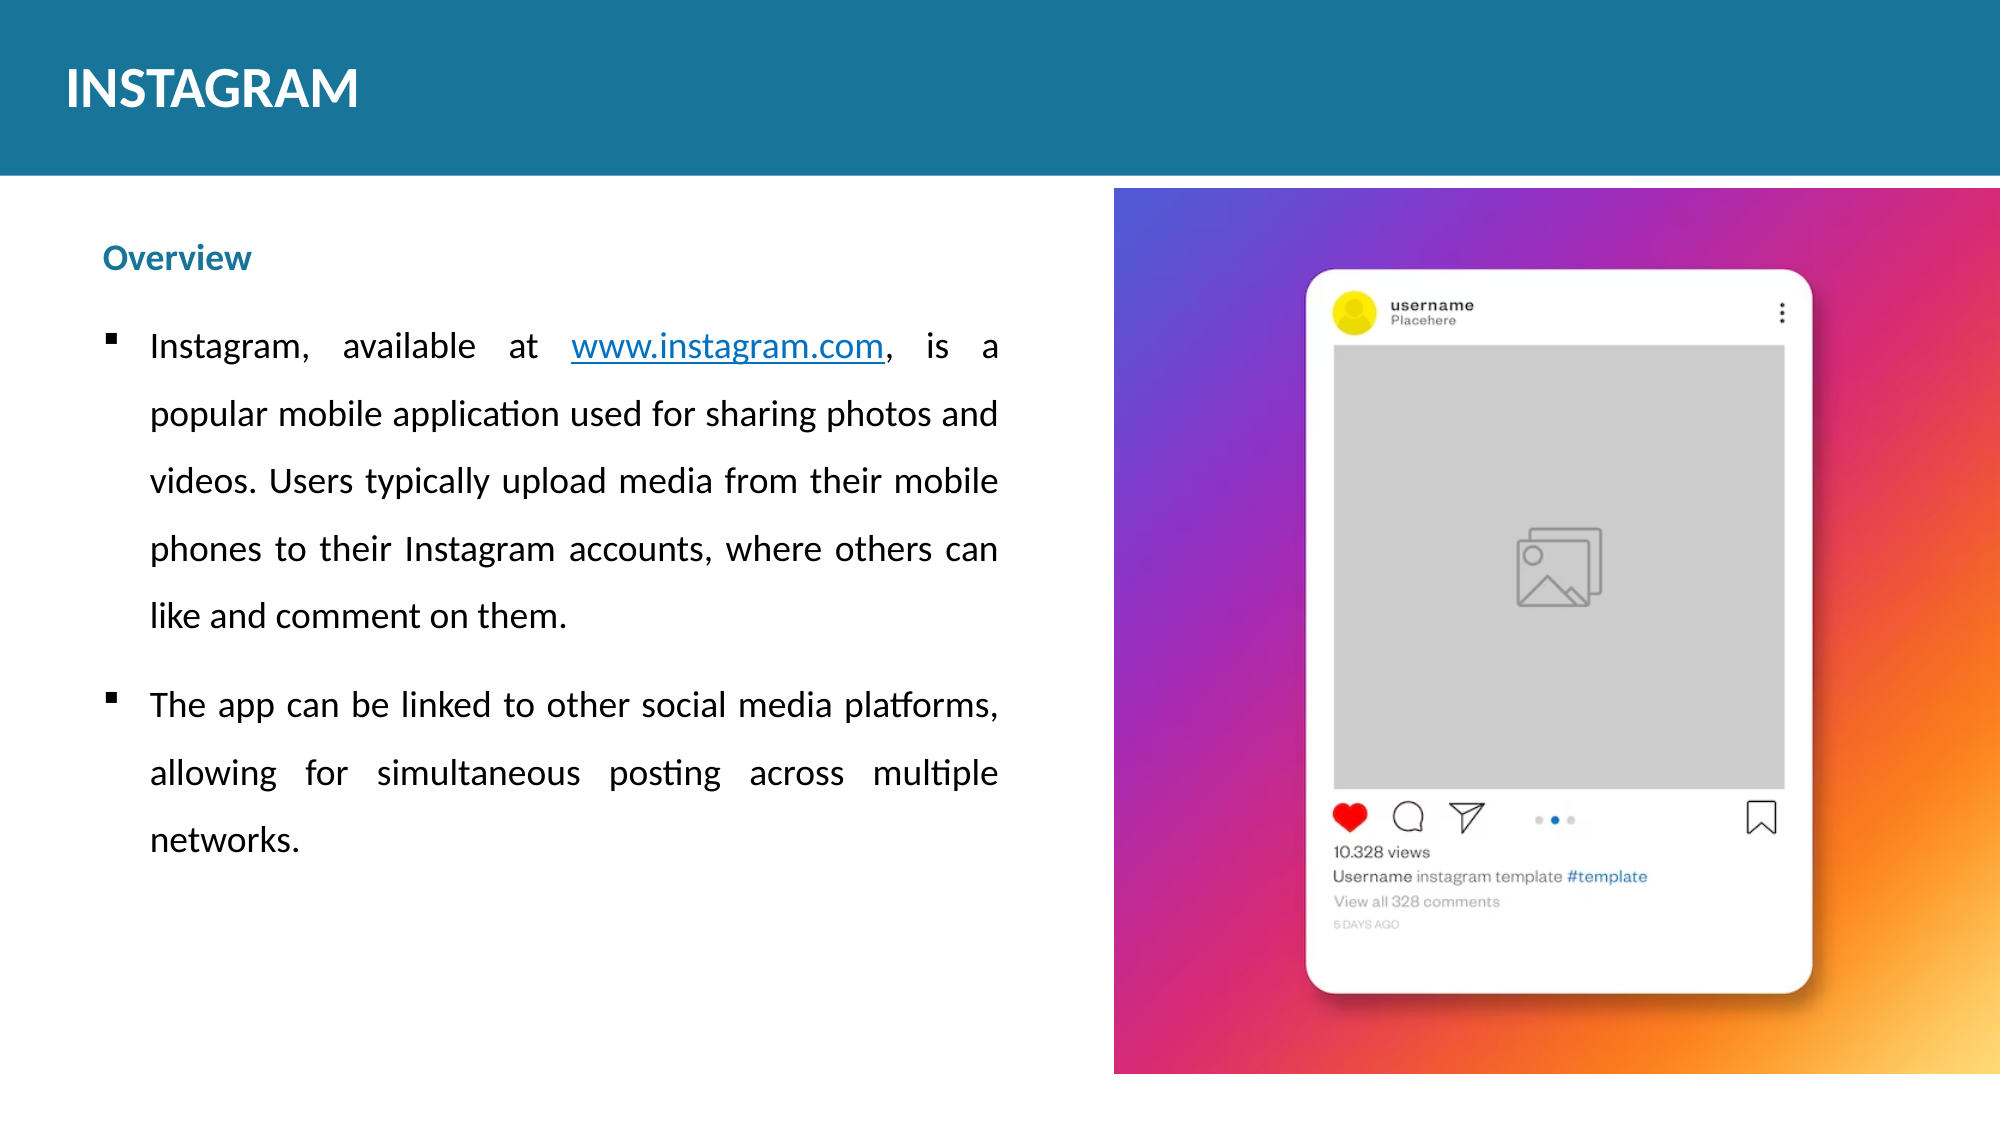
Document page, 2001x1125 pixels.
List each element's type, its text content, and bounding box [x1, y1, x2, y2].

picture [1114, 188, 2000, 1075]
title INSTAGRAM [65, 28, 1935, 140]
list Overview Instagram, available at www.instagram.com, is a popular mobile application used for sharing photos and videos. Users typically upload media from their mobile phones to their Instagram accounts, where others can like and comment on them. The app can be linked to other social media platforms, allowing for simultaneous posting across multiple networks. [65, 237, 1000, 1074]
